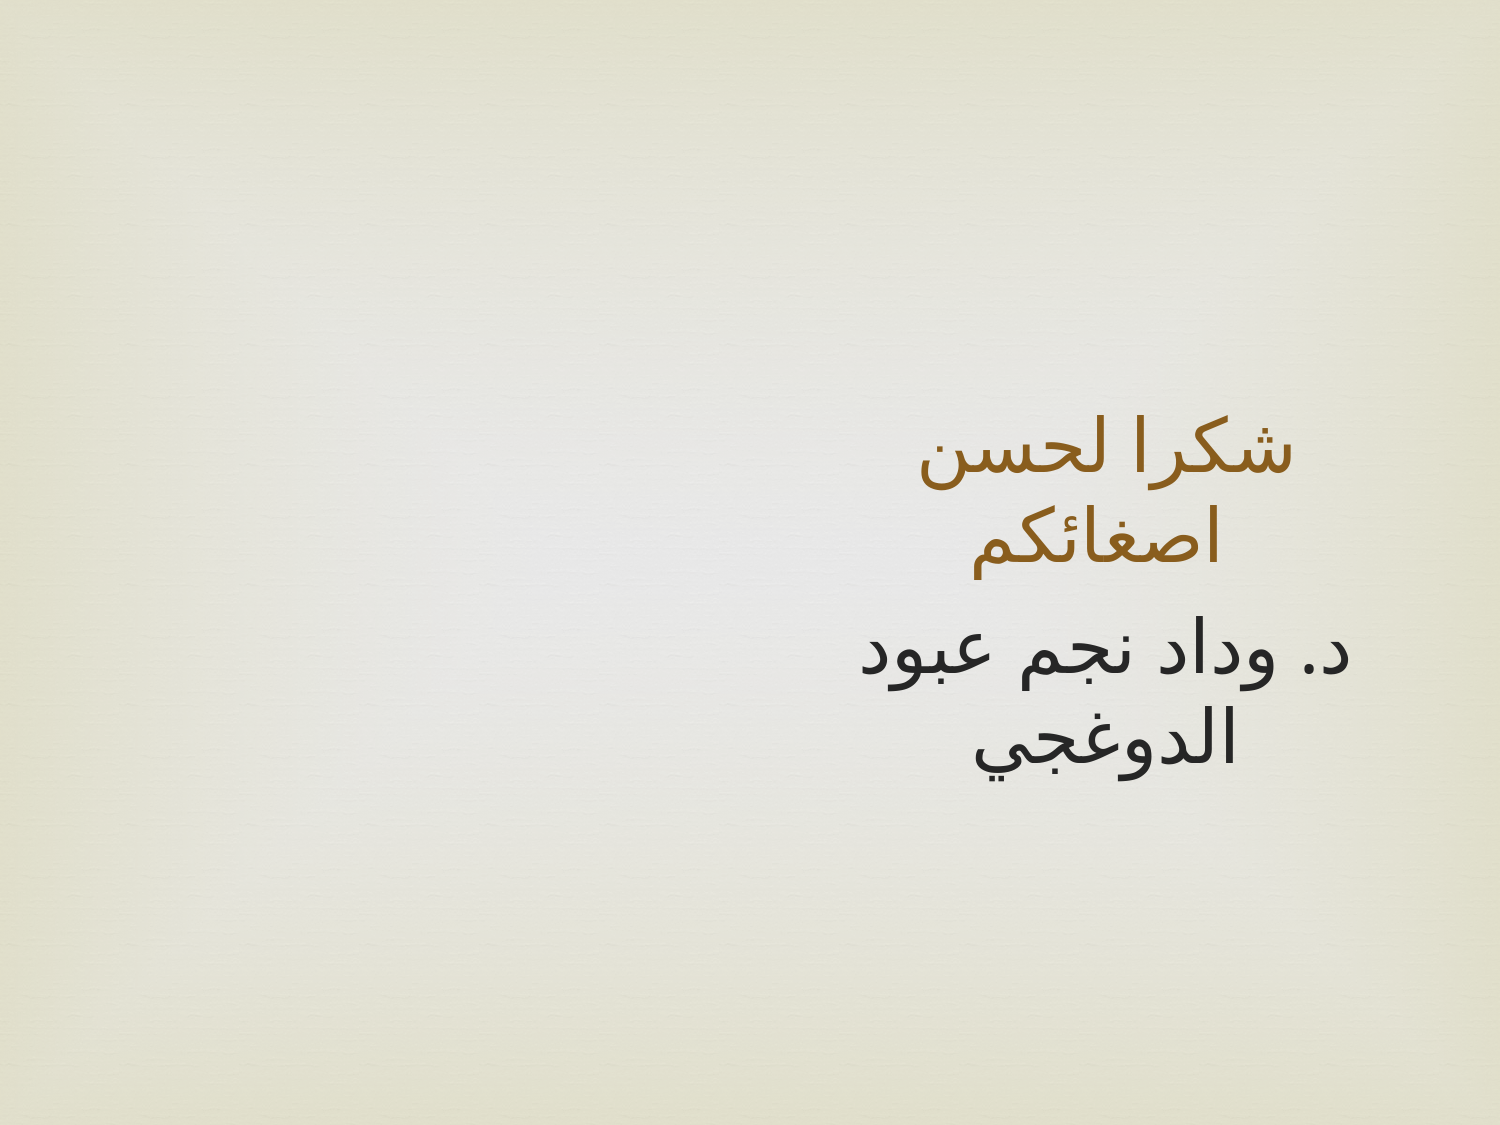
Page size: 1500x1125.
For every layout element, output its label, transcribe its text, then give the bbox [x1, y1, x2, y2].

list د. وداد نجم عبود الدوغجي [825, 591, 1386, 1005]
title شكرا لحسن اصغائكم [825, 275, 1388, 585]
